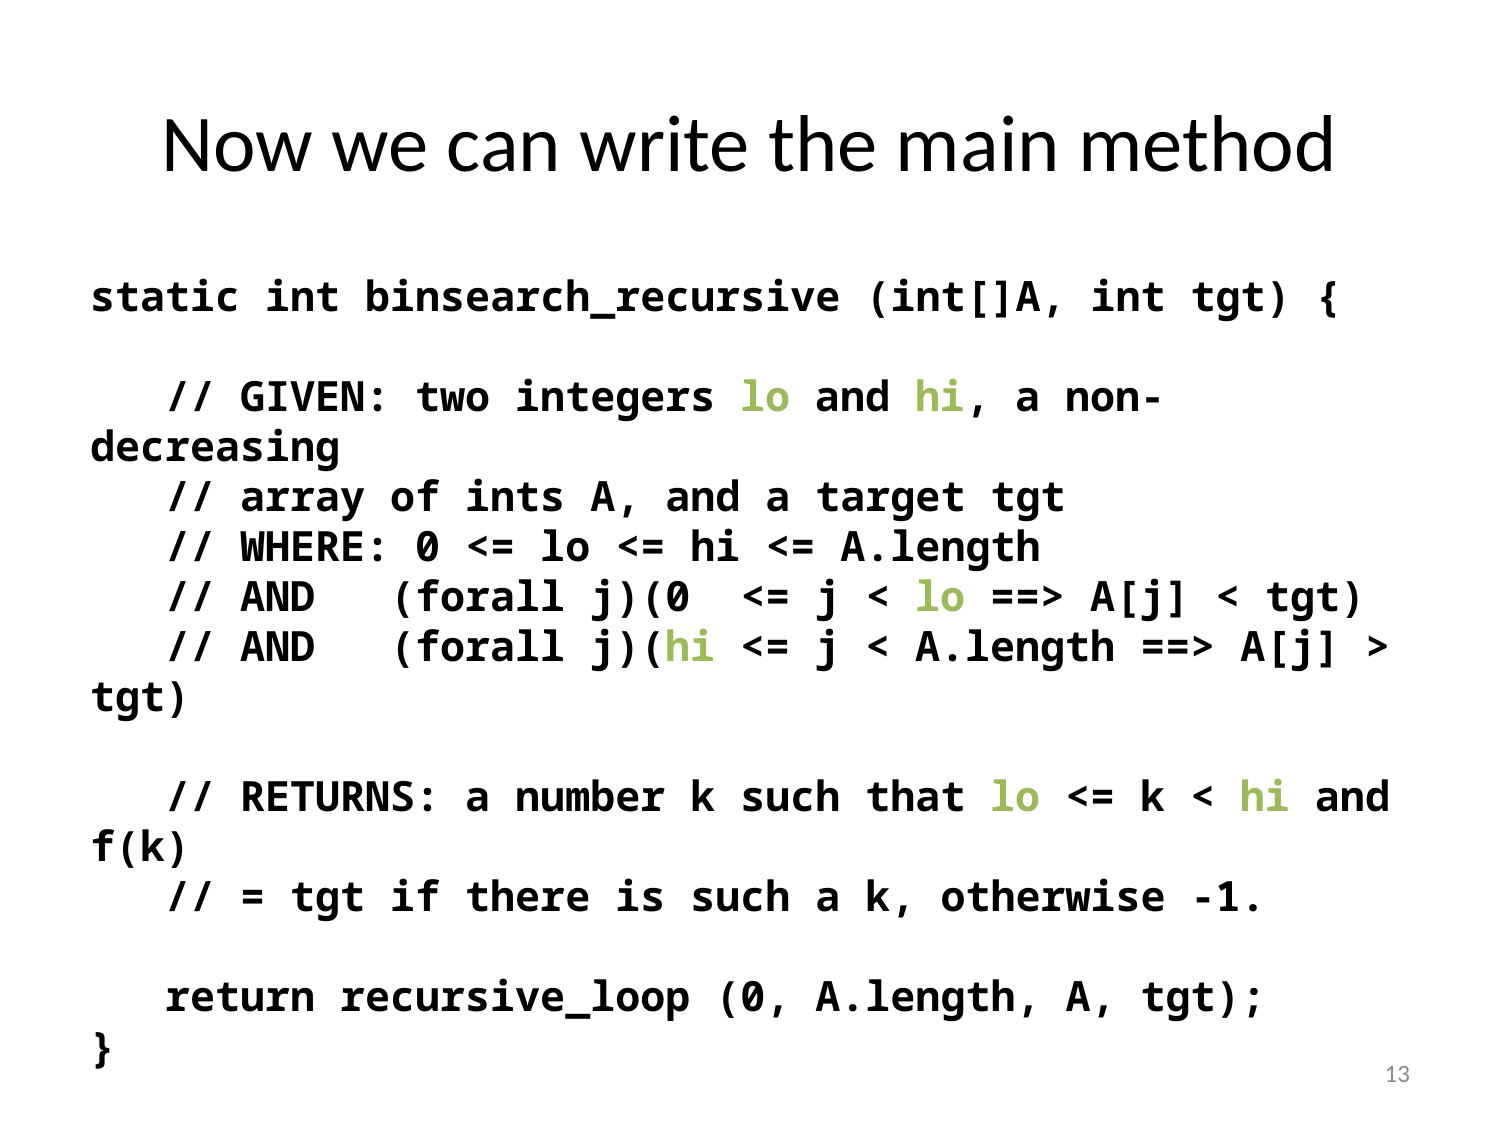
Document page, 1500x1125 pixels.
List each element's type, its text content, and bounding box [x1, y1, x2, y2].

list static int binsearch_recursive (int[]A, int tgt) { // GIVEN: two integers lo and hi, a non-decreasing // array of ints A, and a target tgt // WHERE: 0 <= lo <= hi <= A.length // AND (forall j)(0 <= j < lo ==> A[j] < tgt) // AND (forall j)(hi <= j < A.length ==> A[j] > tgt) // RETURNS: a number k such that lo <= k < hi and f(k) // = tgt if there is such a k, otherwise -1. return recursive_loop (0, A.length, A, tgt); } [75, 262, 1425, 1005]
slide_number 13 [1074, 1042, 1425, 1103]
title Now we can write the main method [75, 45, 1425, 233]
